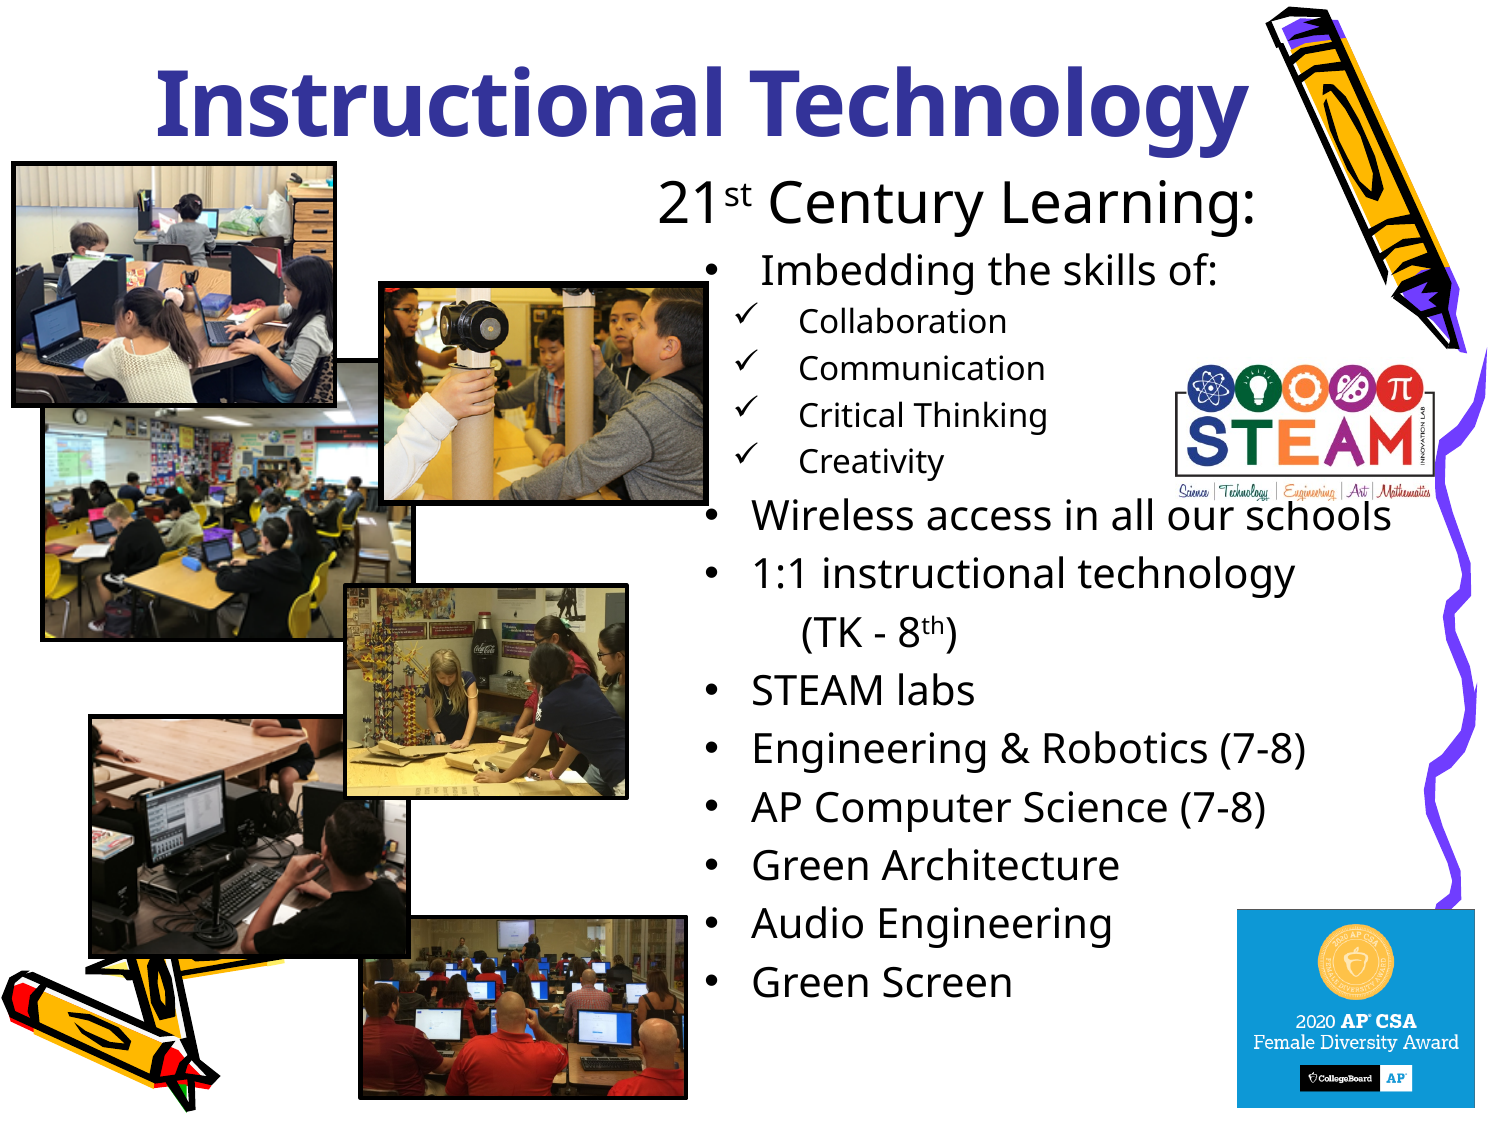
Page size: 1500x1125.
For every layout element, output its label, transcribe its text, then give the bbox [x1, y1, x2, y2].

picture [15, 165, 703, 1097]
picture [1403, 1015, 1416, 1027]
picture [1387, 1015, 1401, 1027]
picture [1342, 1015, 1367, 1027]
picture [1382, 1037, 1391, 1047]
list 21st Century Learning: Imbedding the skills of: Collaboration Communication Critical Thinking Creativity Wireless access in all our schools 1:1 instructional technology (TK - 8th) STEAM labs Engineering & Robotics (7-8) AP Computer Science (7-8) Green Architecture Audio Engineering Green Screen [633, 158, 1410, 1017]
picture [1301, 1066, 1412, 1091]
picture [1174, 357, 1435, 501]
picture [1318, 925, 1394, 999]
text_box Instructional Technology [46, 0, 1359, 200]
picture [1452, 1035, 1457, 1048]
picture [1377, 1015, 1388, 1027]
